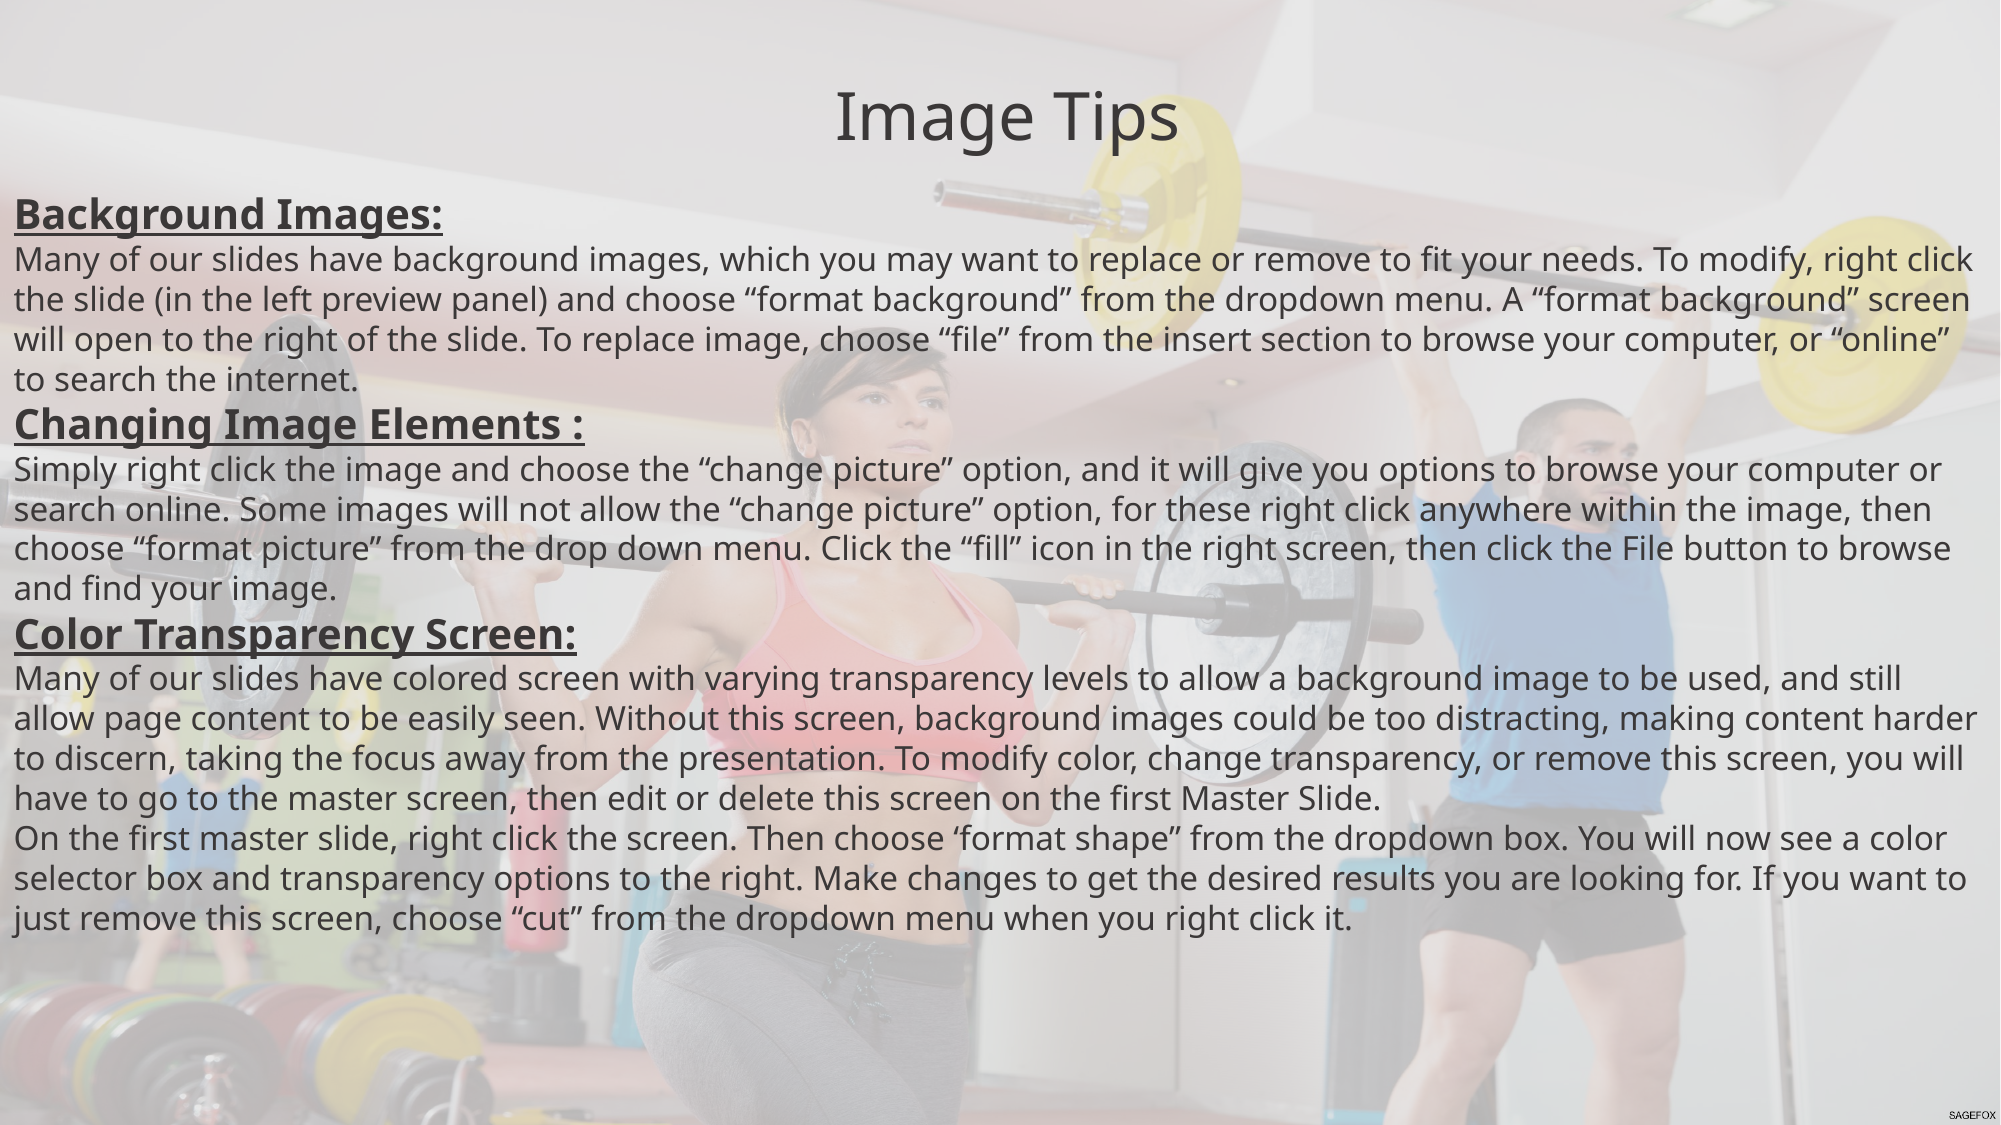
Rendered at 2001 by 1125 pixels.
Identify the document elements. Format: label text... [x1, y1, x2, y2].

text_box Background Images: Many of our slides have background images, which you may want to replace or remove to fit your needs. To modify, right click the slide (in the left preview panel) and choose “format background” from the dropdown menu. A “format background” screen will open to the right of the slide. To replace image, choose “file” from the insert section to browse your computer, or “online” to search the internet. Changing Image Elements : Simply right click the image and choose the “change picture” option, and it will give you options to browse your computer or search online. Some images will not allow the “change picture” option, for these right click anywhere within the image, then choose “format picture” from the drop down menu. Click the “fill” icon in the right screen, then click the File button to browse and find your image. Color Transparency Screen: Many of our slides have colored screen with varying transparency levels to allow a background image to be used, and still allow page content to be easily seen. Without this screen, background images could be too distracting, making content harder to discern, taking the focus away from the presentation. To modify color, change transparency, or remove this screen, you will have to go to the master screen, then edit or delete this screen on the first Master Slide. On the first master slide, right click the screen. Then choose ‘format shape” from the dropdown box. You will now see a color selector box and transparency options to the right. Make changes to get the desired results you are looking for. If you want to just remove this screen, choose “cut” from the dropdown menu when you right click it. [0, 0, 2000, 1125]
title Image Tips [597, 59, 1420, 177]
